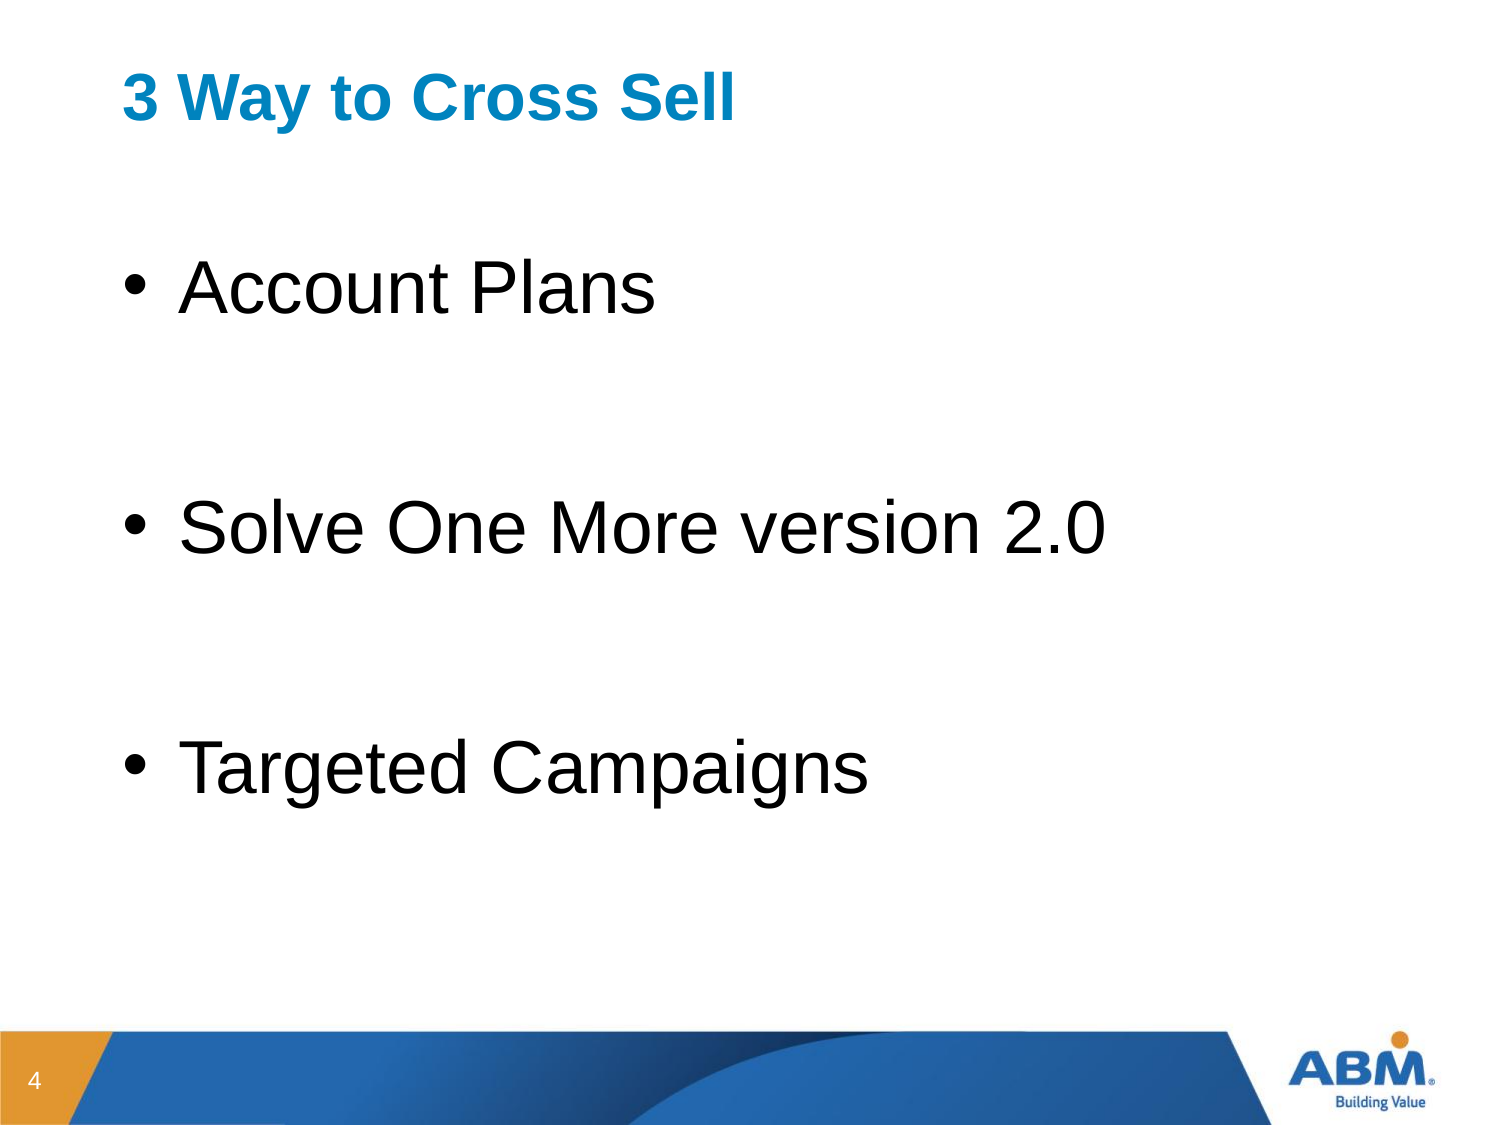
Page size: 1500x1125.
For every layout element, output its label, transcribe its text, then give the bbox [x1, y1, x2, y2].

title 3 Way to Cross Sell [107, 0, 1425, 96]
list Account Plans Solve One More version 2.0 Targeted Campaigns [107, 96, 1425, 996]
slide_number 4 [12, 1050, 76, 1110]
picture [0, 0, 1500, 1125]
